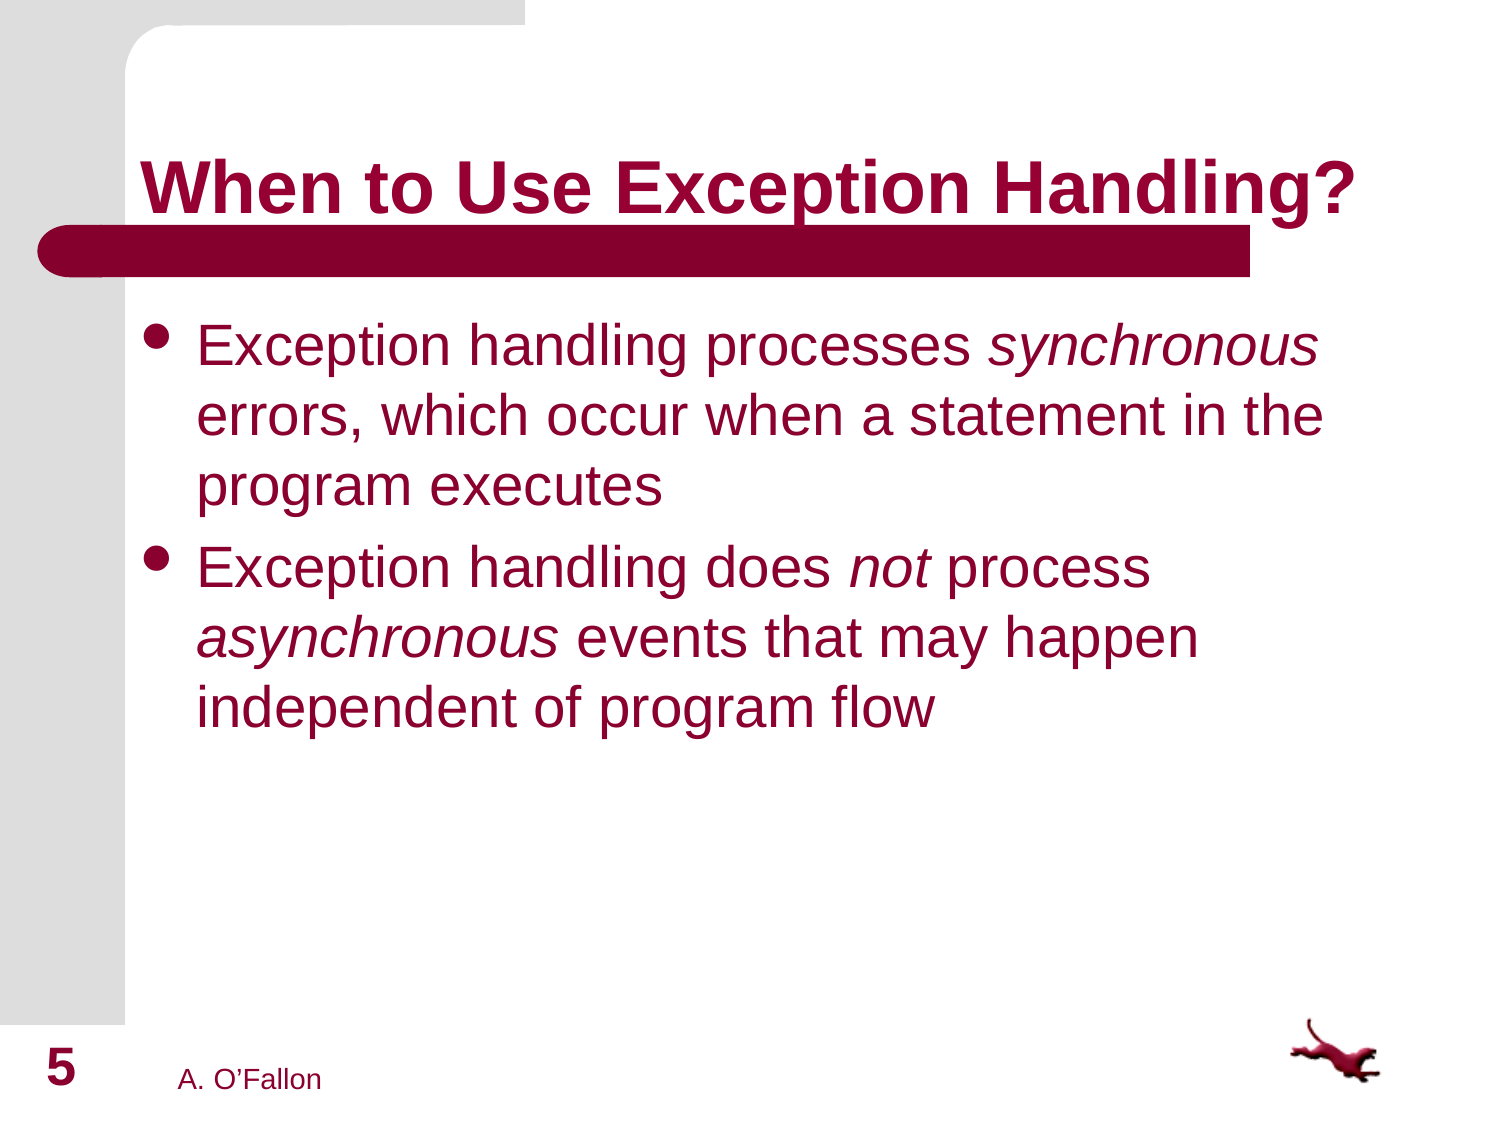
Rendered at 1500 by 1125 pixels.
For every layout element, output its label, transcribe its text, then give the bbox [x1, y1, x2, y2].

picture [1275, 1012, 1400, 1091]
title When to Use Exception Handling? [125, 50, 1425, 238]
slide_number A. O’Fallon [162, 1025, 725, 1103]
slide_number 5 [13, 1023, 111, 1105]
list Exception handling processes synchronous errors, which occur when a statement in the program executes Exception handling does not process asynchronous events that may happen independent of program flow [125, 299, 1387, 911]
